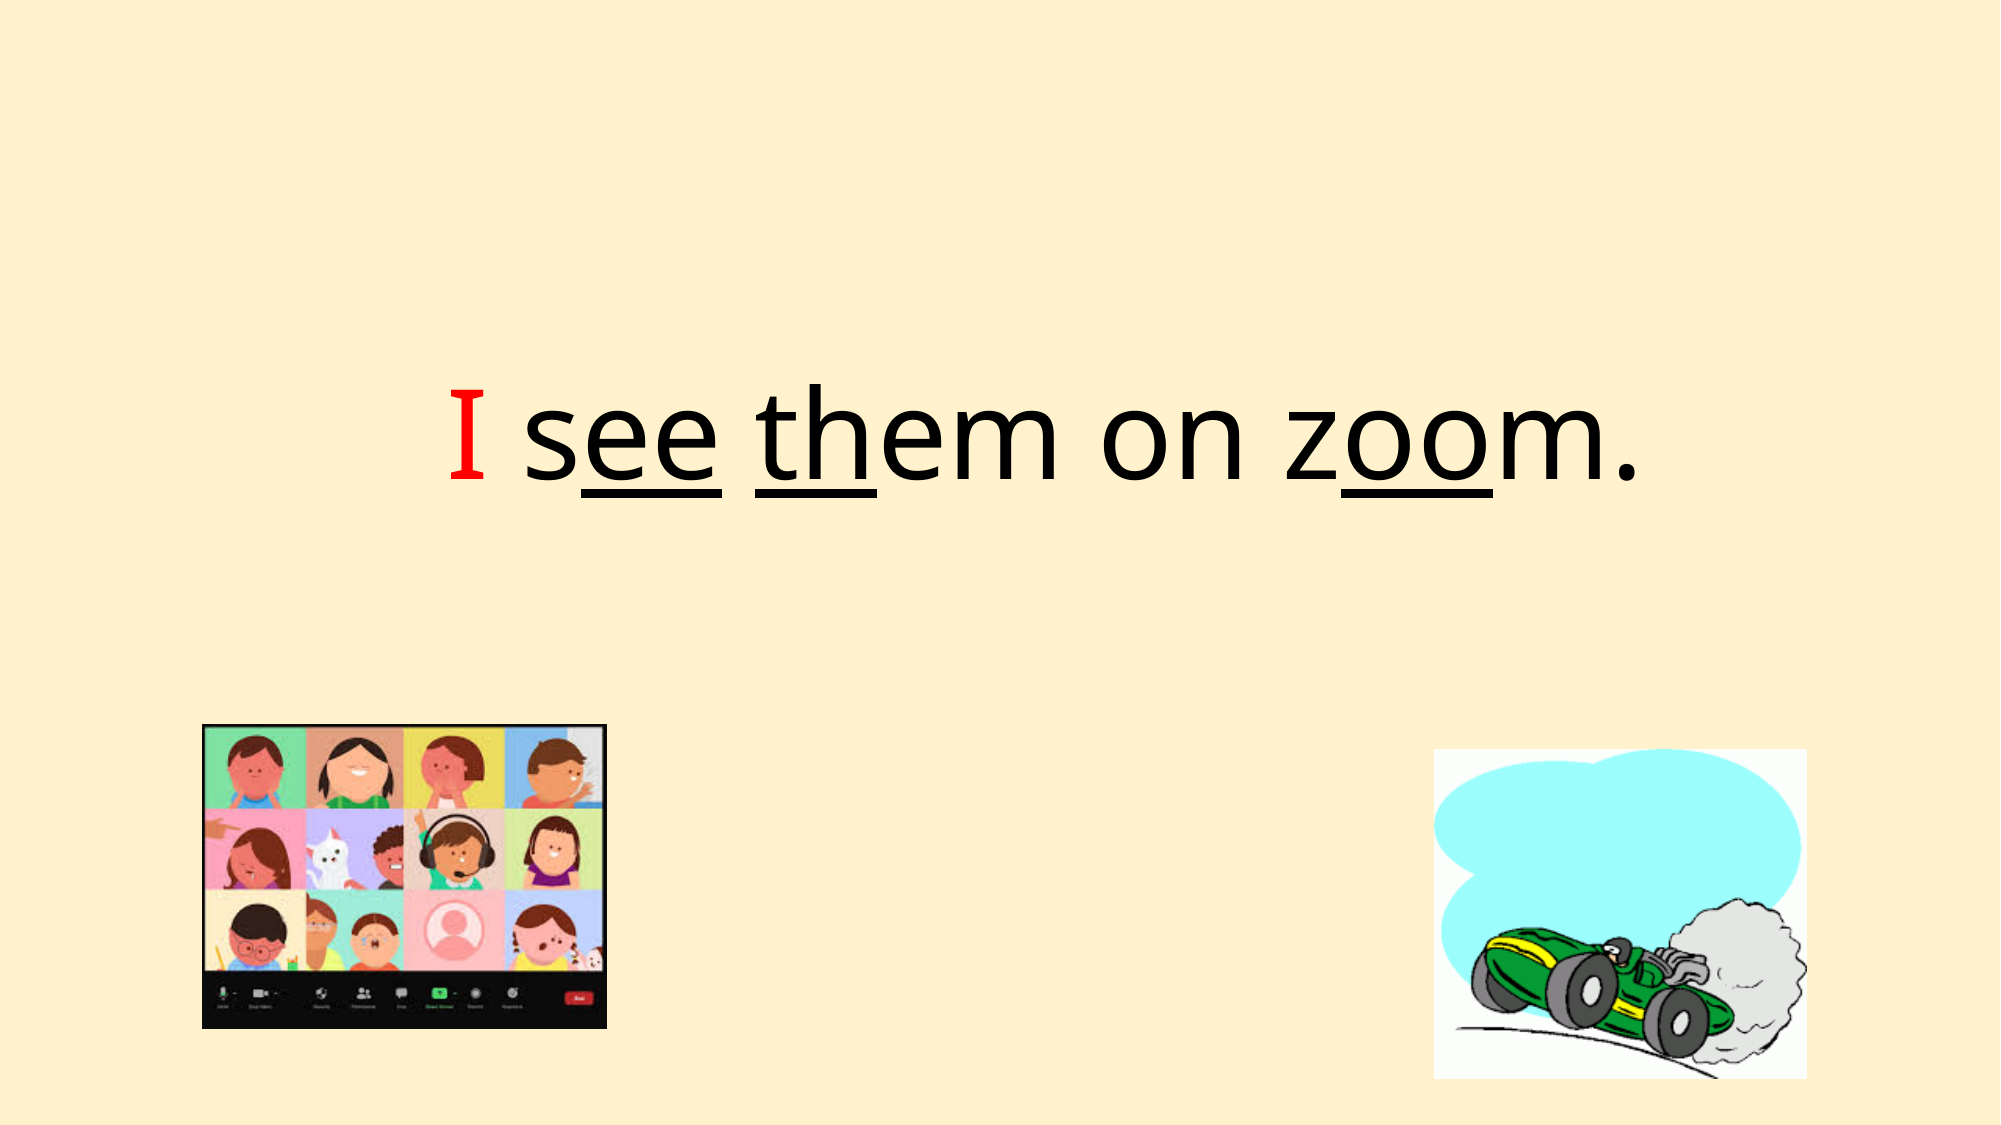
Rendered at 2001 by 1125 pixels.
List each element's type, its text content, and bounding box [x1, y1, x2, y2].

picture [202, 724, 608, 1029]
title I see them on zoom. [374, 55, 1716, 514]
picture [1434, 749, 1807, 1079]
